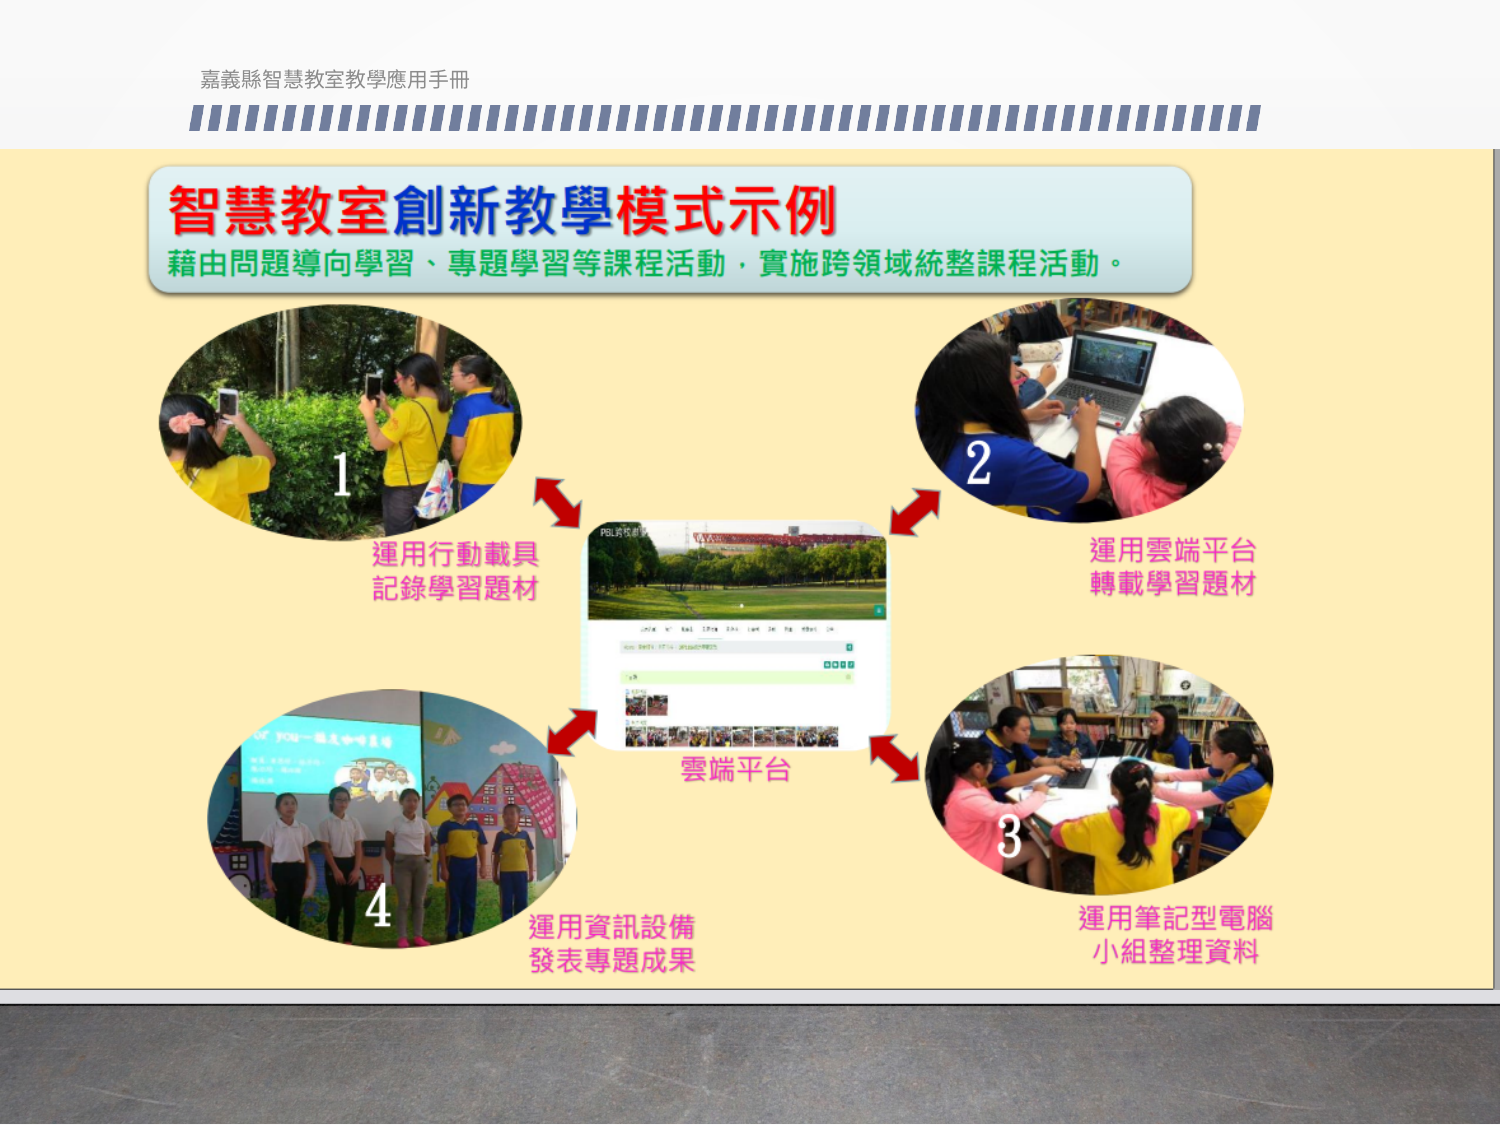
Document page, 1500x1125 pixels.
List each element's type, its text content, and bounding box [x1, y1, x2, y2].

picture [0, 1004, 1500, 1124]
picture [0, 149, 1500, 990]
footer 嘉義縣智慧教室教學應用手冊 [185, 54, 741, 105]
